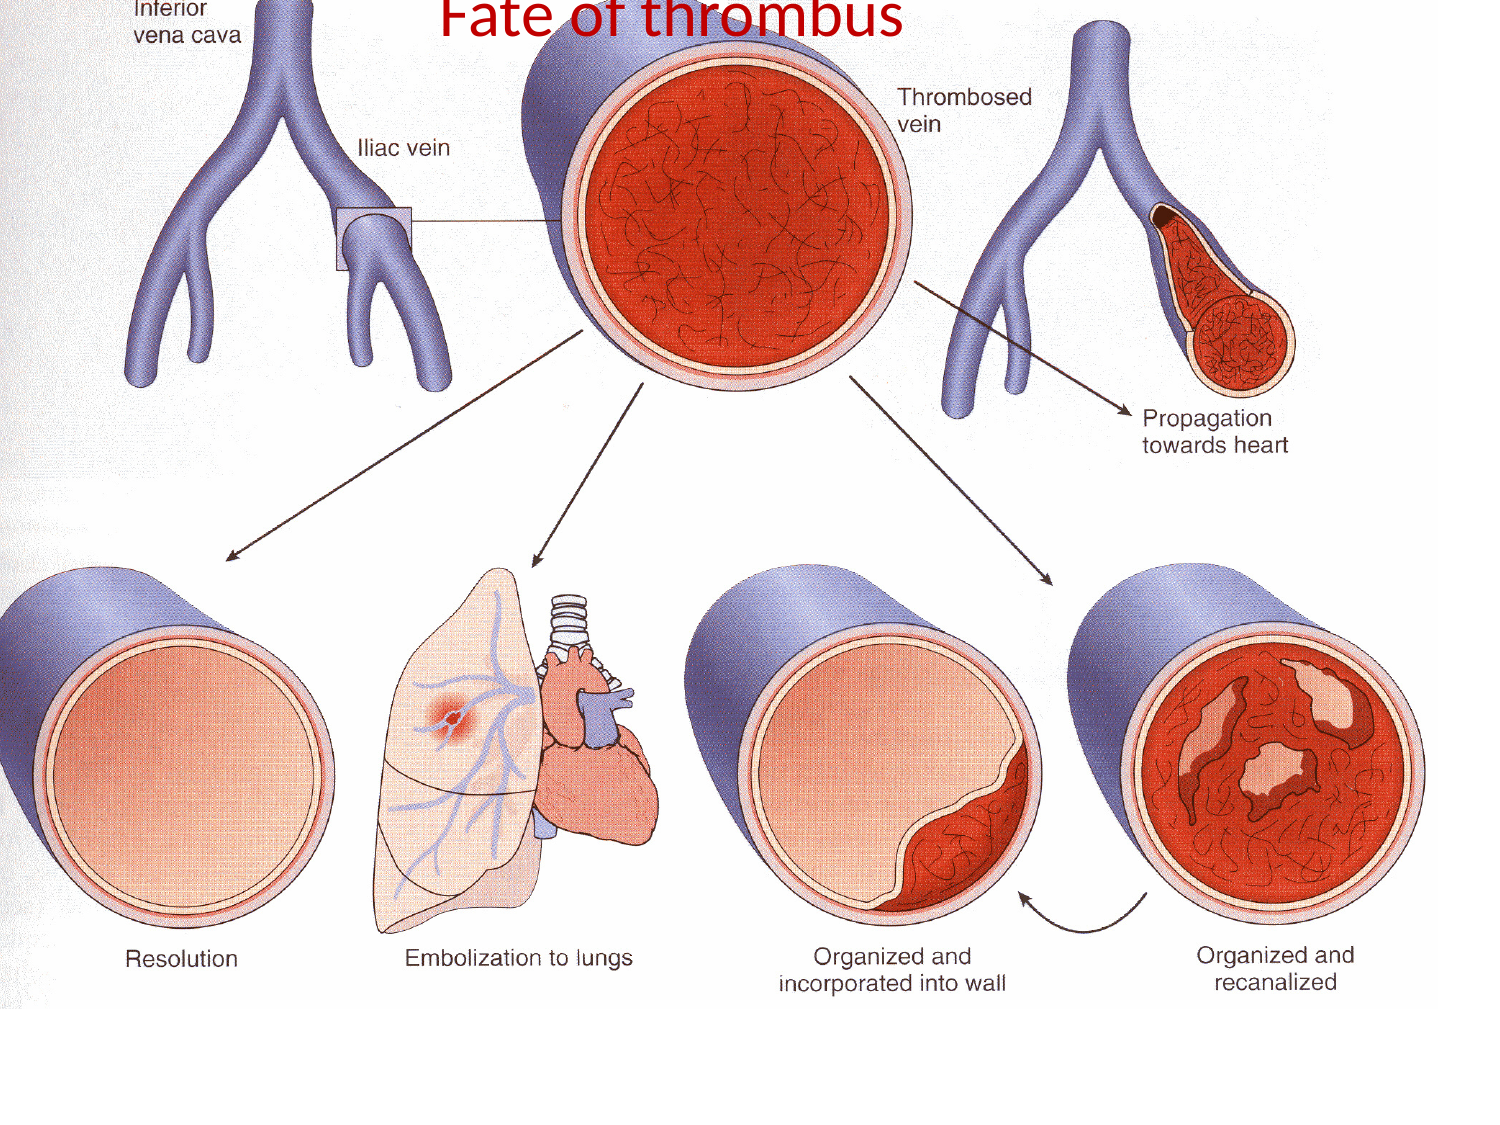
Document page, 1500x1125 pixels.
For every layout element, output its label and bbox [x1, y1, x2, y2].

list [0, 0, 1438, 1009]
